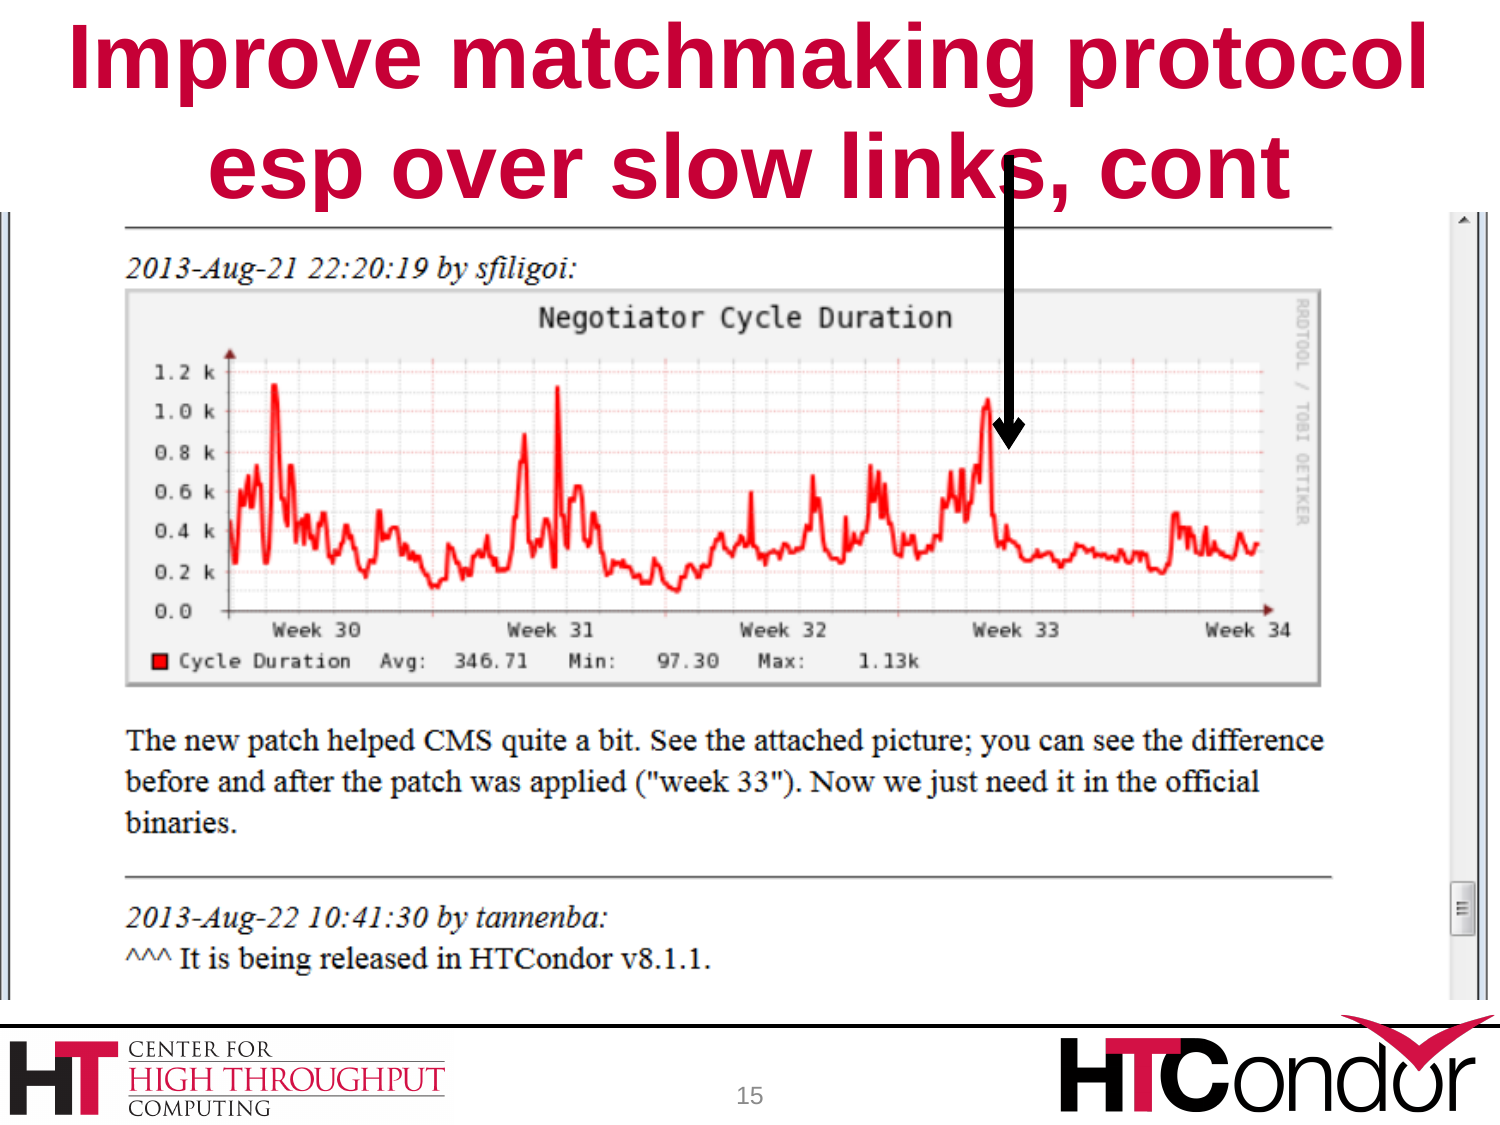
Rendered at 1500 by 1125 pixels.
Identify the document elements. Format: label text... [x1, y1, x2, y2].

title Improve matchmaking protocol esp over slow links, cont [0, 31, 1500, 182]
picture [0, 1029, 454, 1125]
picture [1055, 1014, 1500, 1119]
slide_number 15 [575, 1065, 925, 1125]
picture [0, 212, 1488, 1000]
